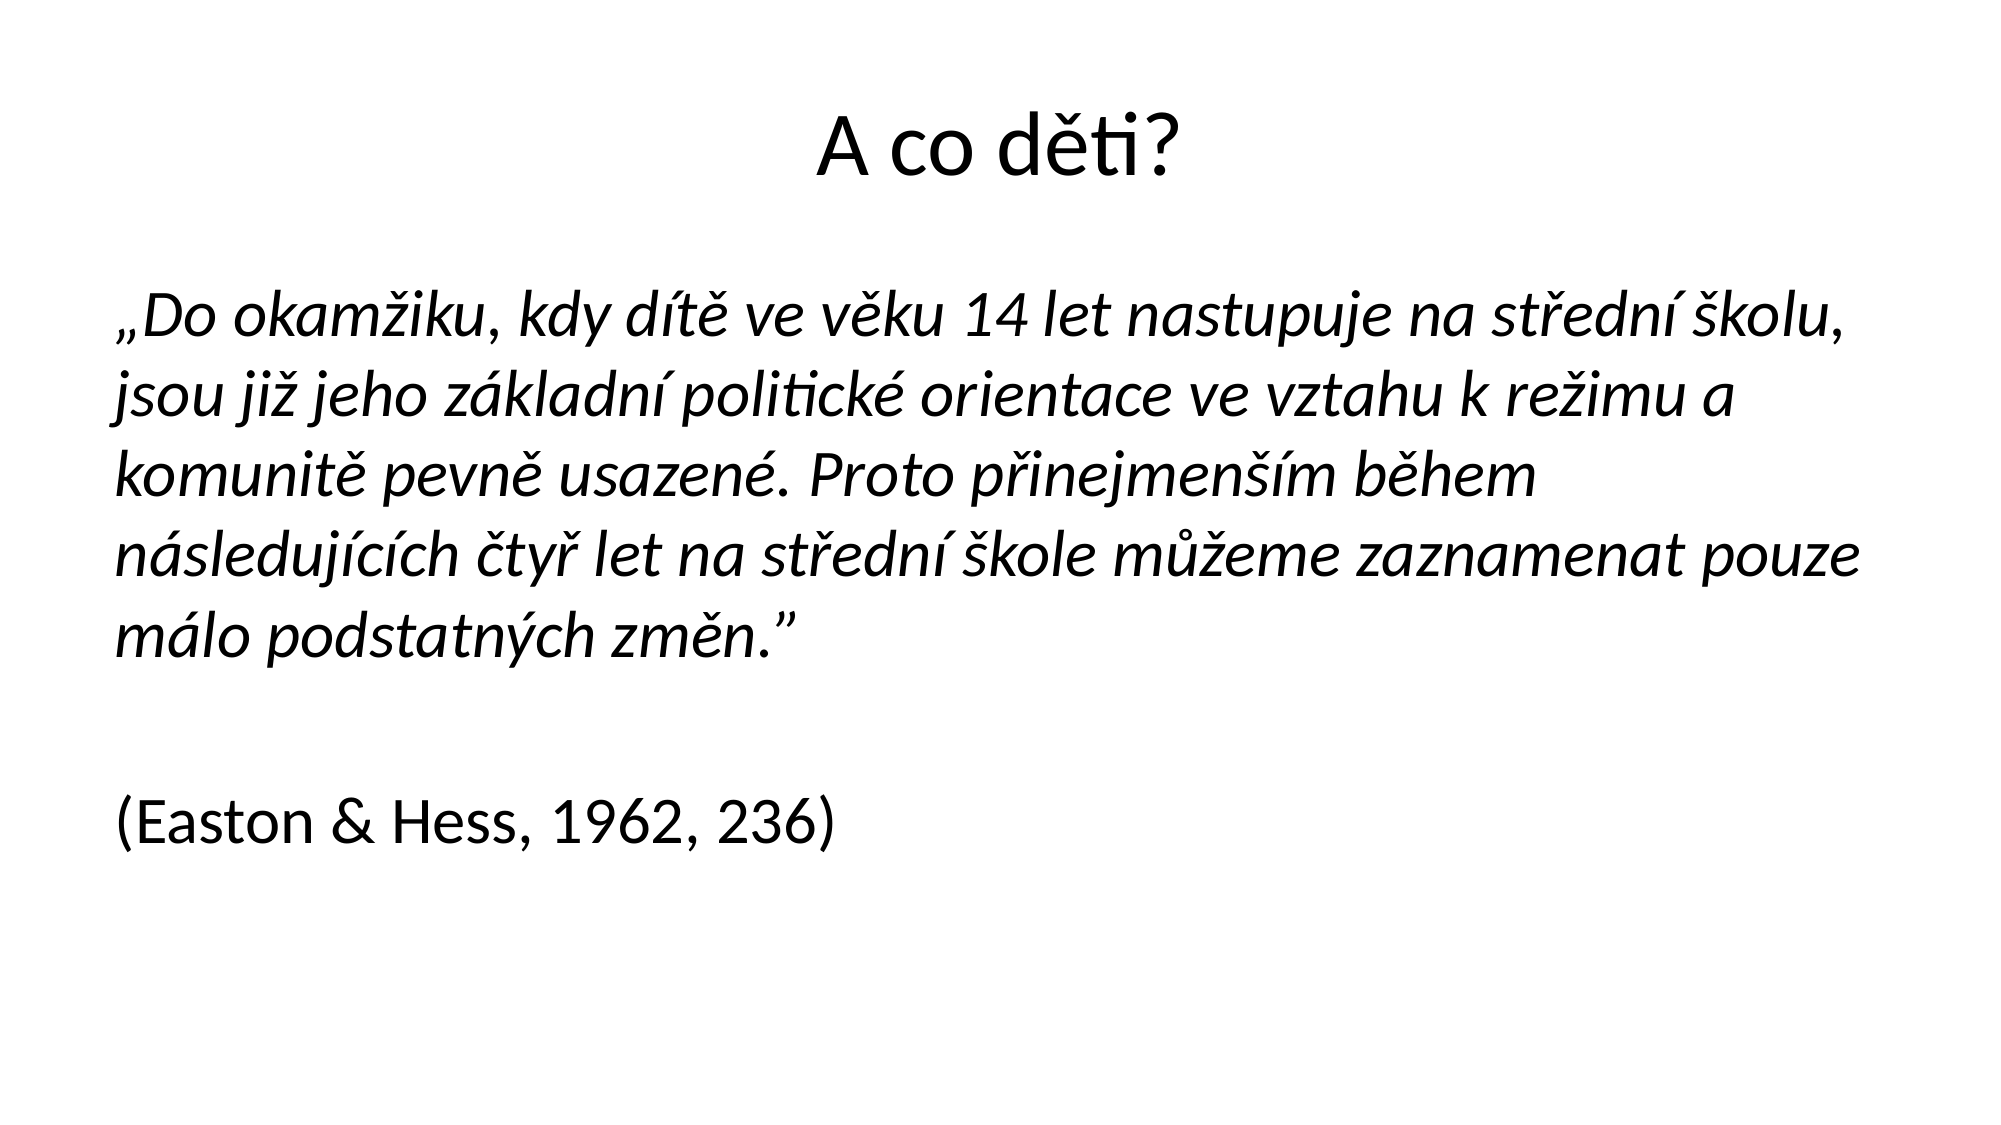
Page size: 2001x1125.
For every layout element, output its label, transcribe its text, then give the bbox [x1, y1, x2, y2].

list „Do okamžiku, kdy dítě ve věku 14 let nastupuje na střední školu, jsou již jeho základní politické orientace ve vztahu k režimu a komunitě pevně usazené. Proto přinejmenším během následujících čtyř let na střední škole můžeme zaznamenat pouze málo podstatných změn.” (Easton & Hess, 1962, 236) [99, 262, 1900, 1005]
title A co děti? [99, 45, 1900, 233]
